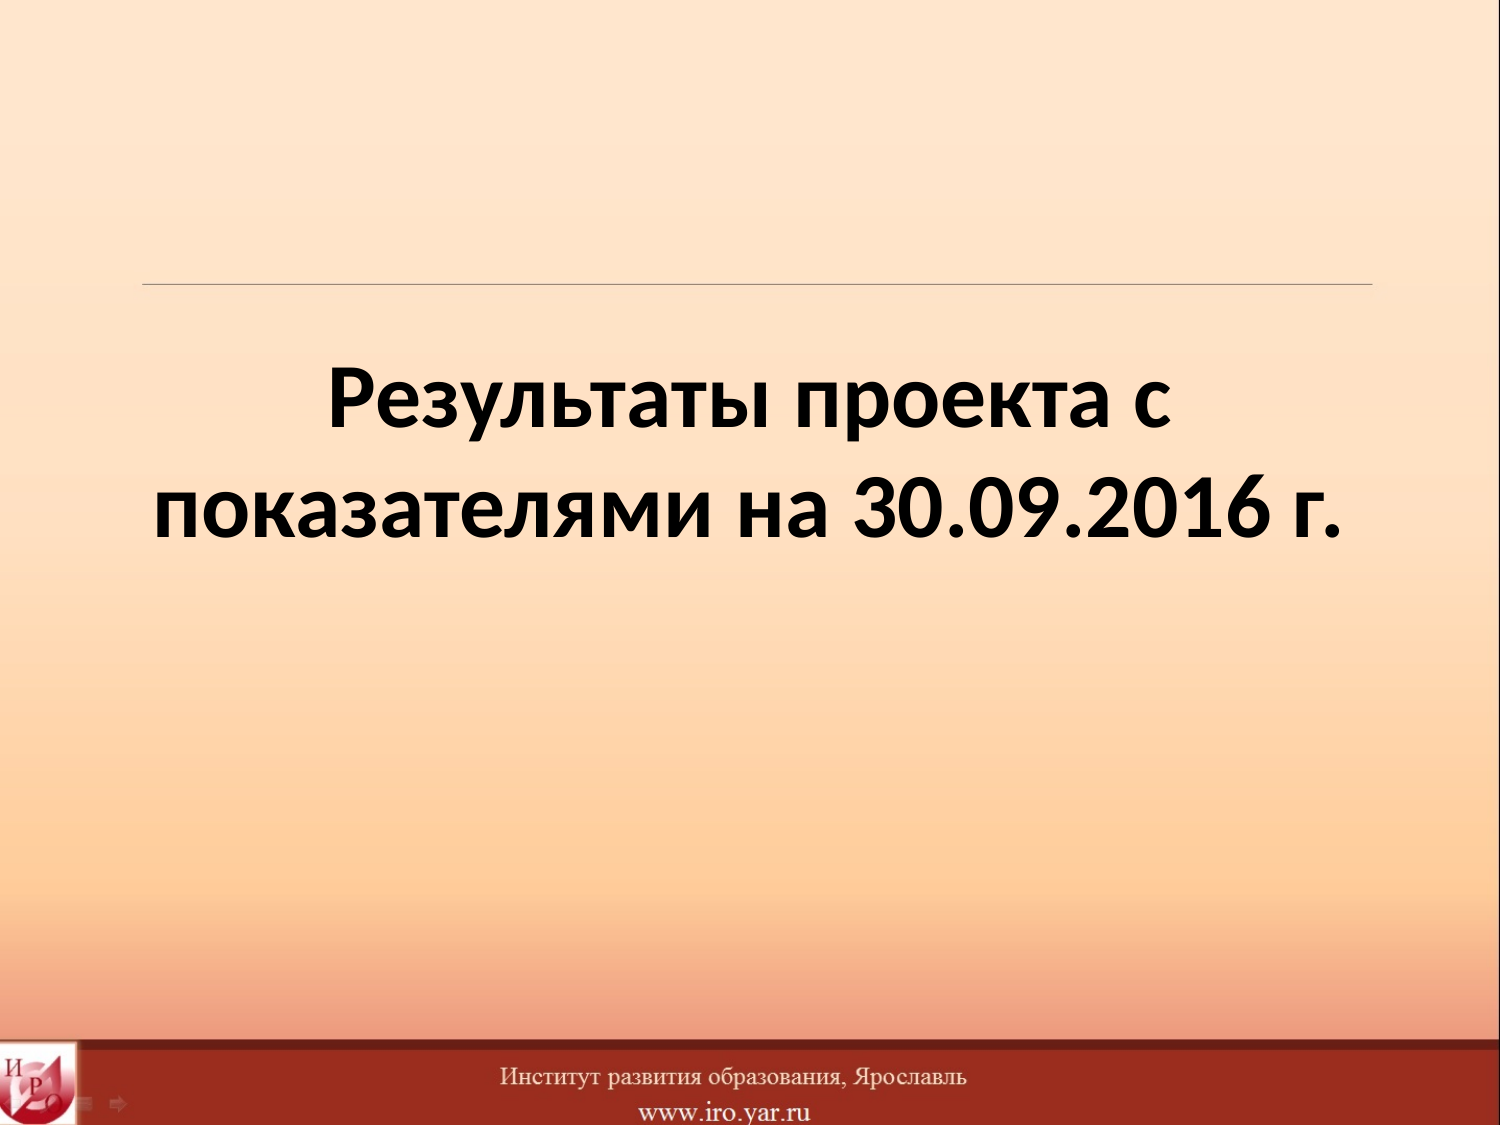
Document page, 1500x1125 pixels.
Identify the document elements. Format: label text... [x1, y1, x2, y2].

picture [0, 0, 1500, 1125]
title Результаты проекта с показателями на 30.09.2016 г. [75, 45, 1425, 846]
